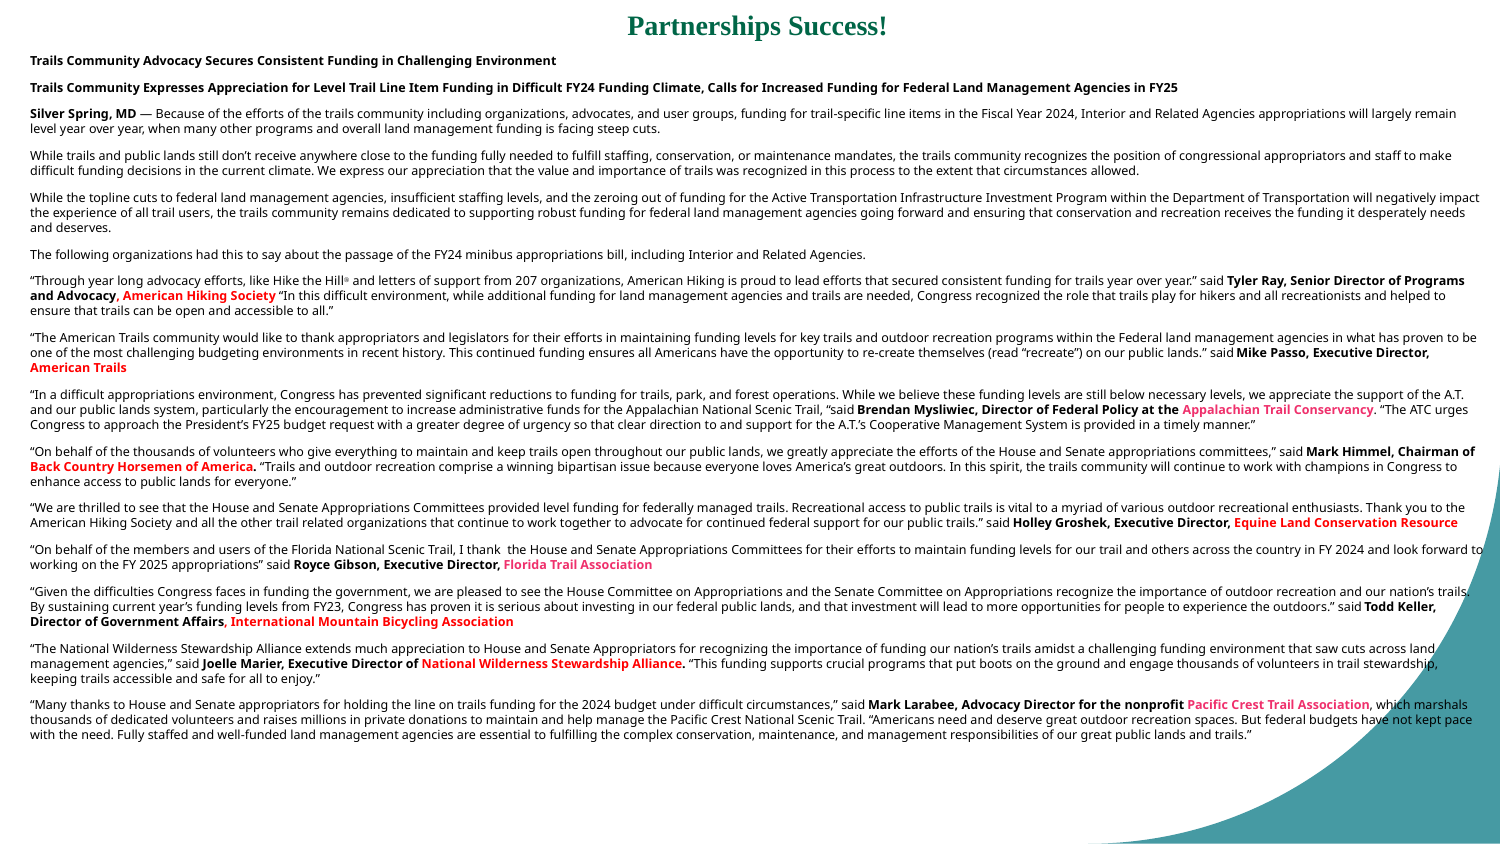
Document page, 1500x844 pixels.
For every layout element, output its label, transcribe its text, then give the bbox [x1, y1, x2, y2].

text_box Partnerships Success! Trails Community Advocacy Secures Consistent Funding in Challenging Environment Trails Community Expresses Appreciation for Level Trail Line Item Funding in Difficult FY24 Funding Climate, Calls for Increased Funding for Federal Land Management Agencies in FY25 Silver Spring, MD — Because of the efforts of the trails community including organizations, advocates, and user groups, funding for trail-specific line items in the Fiscal Year 2024, Interior and Related Agencies appropriations will largely remain level year over year, when many other programs and overall land management funding is facing steep cuts. While trails and public lands still don’t receive anywhere close to the funding fully needed to fulfill staffing, conservation, or maintenance mandates, the trails community recognizes the position of congressional appropriators and staff to make difficult funding decisions in the current climate. We express our appreciation that the value and importance of trails was recognized in this process to the extent that circumstances allowed. While the topline cuts to federal land management agencies, insufficient staffing levels, and the zeroing out of funding for the Active Transportation Infrastructure Investment Program within the Department of Transportation will negatively impact the experience of all trail users, the trails community remains dedicated to supporting robust funding for federal land management agencies going forward and ensuring that conservation and recreation receives the funding it desperately needs and deserves. The following organizations had this to say about the passage of the FY24 minibus appropriations bill, including Interior and Related Agencies. “Through year long advocacy efforts, like Hike the HillⓇ and letters of support from 207 organizations, American Hiking is proud to lead efforts that secured consistent funding for trails year over year.” said Tyler Ray, Senior Director of Programs and Advocacy, American Hiking Society “In this difficult environment, while additional funding for land management agencies and trails are needed, Congress recognized the role that trails play for hikers and all recreationists and helped to ensure that trails can be open and accessible to all.” “The American Trails community would like to thank appropriators and legislators for their efforts in maintaining funding levels for key trails and outdoor recreation programs within the Federal land management agencies in what has proven to be one of the most challenging budgeting environments in recent history. This continued funding ensures all Americans have the opportunity to re-create themselves (read “recreate”) on our public lands.” said Mike Passo, Executive Director, American Trails “In a difficult appropriations environment, Congress has prevented significant reductions to funding for trails, park, and forest operations. While we believe these funding levels are still below necessary levels, we appreciate the support of the A.T. and our public lands system, particularly the encouragement to increase administrative funds for the Appalachian National Scenic Trail, “said Brendan Mysliwiec, Director of Federal Policy at the Appalachian Trail Conservancy. “The ATC urges Congress to approach the President’s FY25 budget request with a greater degree of urgency so that clear direction to and support for the A.T.’s Cooperative Management System is provided in a timely manner.” “On behalf of the thousands of volunteers who give everything to maintain and keep trails open throughout our public lands, we greatly appreciate the efforts of the House and Senate appropriations committees,” said Mark Himmel, Chairman of Back Country Horsemen of America. “Trails and outdoor recreation comprise a winning bipartisan issue because everyone loves America’s great outdoors. In this spirit, the trails community will continue to work with champions in Congress to enhance access to public lands for everyone.” “We are thrilled to see that the House and Senate Appropriations Committees provided level funding for federally managed trails. Recreational access to public trails is vital to a myriad of various outdoor recreational enthusiasts. Thank you to the American Hiking Society and all the other trail related organizations that continue to work together to advocate for continued federal support for our public trails.” said Holley Groshek, Executive Director, Equine Land Conservation Resource “On behalf of the members and users of the Florida National Scenic Trail, I thank the House and Senate Appropriations Committees for their efforts to maintain funding levels for our trail and others across the country in FY 2024 and look forward to working on the FY 2025 appropriations” said Royce Gibson, Executive Director, Florida Trail Association “Given the difficulties Congress faces in funding the government, we are pleased to see the House Committee on Appropriations and the Senate Committee on Appropriations recognize the importance of outdoor recreation and our nation’s trails. By sustaining current year’s funding levels from FY23, Congress has proven it is serious about investing in our federal public lands, and that investment will lead to more opportunities for people to experience the outdoors.” said Todd Keller, Director of Government Affairs, International Mountain Bicycling Association “The National Wilderness Stewardship Alliance extends much appreciation to House and Senate Appropriators for recognizing the importance of funding our nation’s trails amidst a challenging funding environment that saw cuts across land management agencies,” said Joelle Marier, Executive Director of National Wilderness Stewardship Alliance. “This funding supports crucial programs that put boots on the ground and engage thousands of volunteers in trail stewardship, keeping trails accessible and safe for all to enjoy.” “Many thanks to House and Senate appropriators for holding the line on trails funding for the 2024 budget under difficult circumstances,” said Mark Larabee, Advocacy Director for the nonprofit Pacific Crest Trail Association, which marshals thousands of dedicated volunteers and raises millions in private donations to maintain and help manage the Pacific Crest National Scenic Trail. “Americans need and deserve great outdoor recreation spaces. But federal budgets have not kept pace with the need. Fully staffed and well-funded land management agencies are essential to fulfilling the complex conservation, maintenance, and management responsibilities of our great public lands and trails.” [15, 0, 1500, 750]
